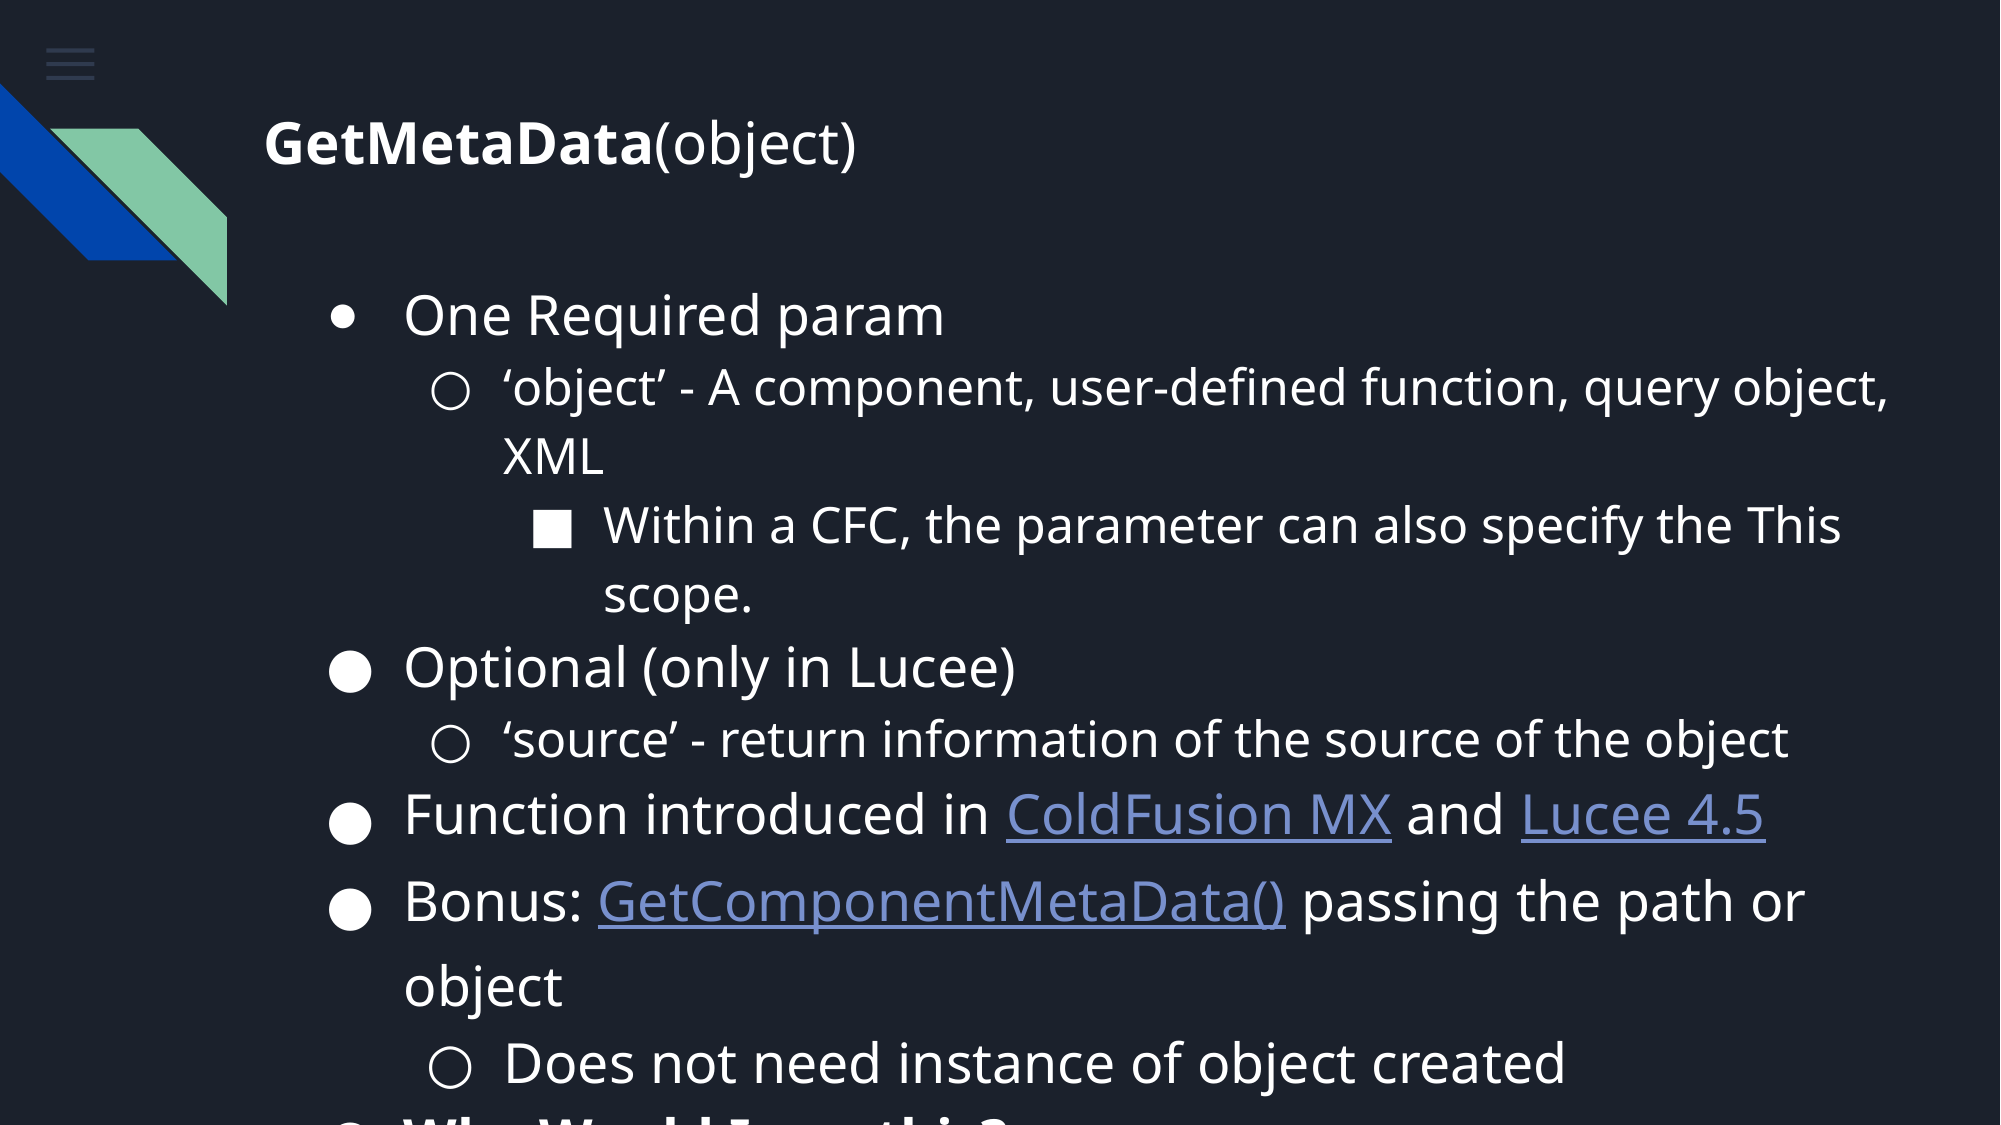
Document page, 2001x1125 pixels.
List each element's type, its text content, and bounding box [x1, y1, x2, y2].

list One Required param ‘object’ - A component, user-defined function, query object, XML Within a CFC, the parameter can also specify the This scope. Optional (only in Lucee) ‘source’ - return information of the source of the object Function introduced in ColdFusion MX and Lucee 4.5 Bonus: GetComponentMetaData() passing the path or object Does not need instance of object created Why Would I use this? Auto generate documentation for Queries and Components - Example ColdDoc [283, 249, 1968, 1110]
title GetMetaData(object) [243, 86, 1968, 287]
